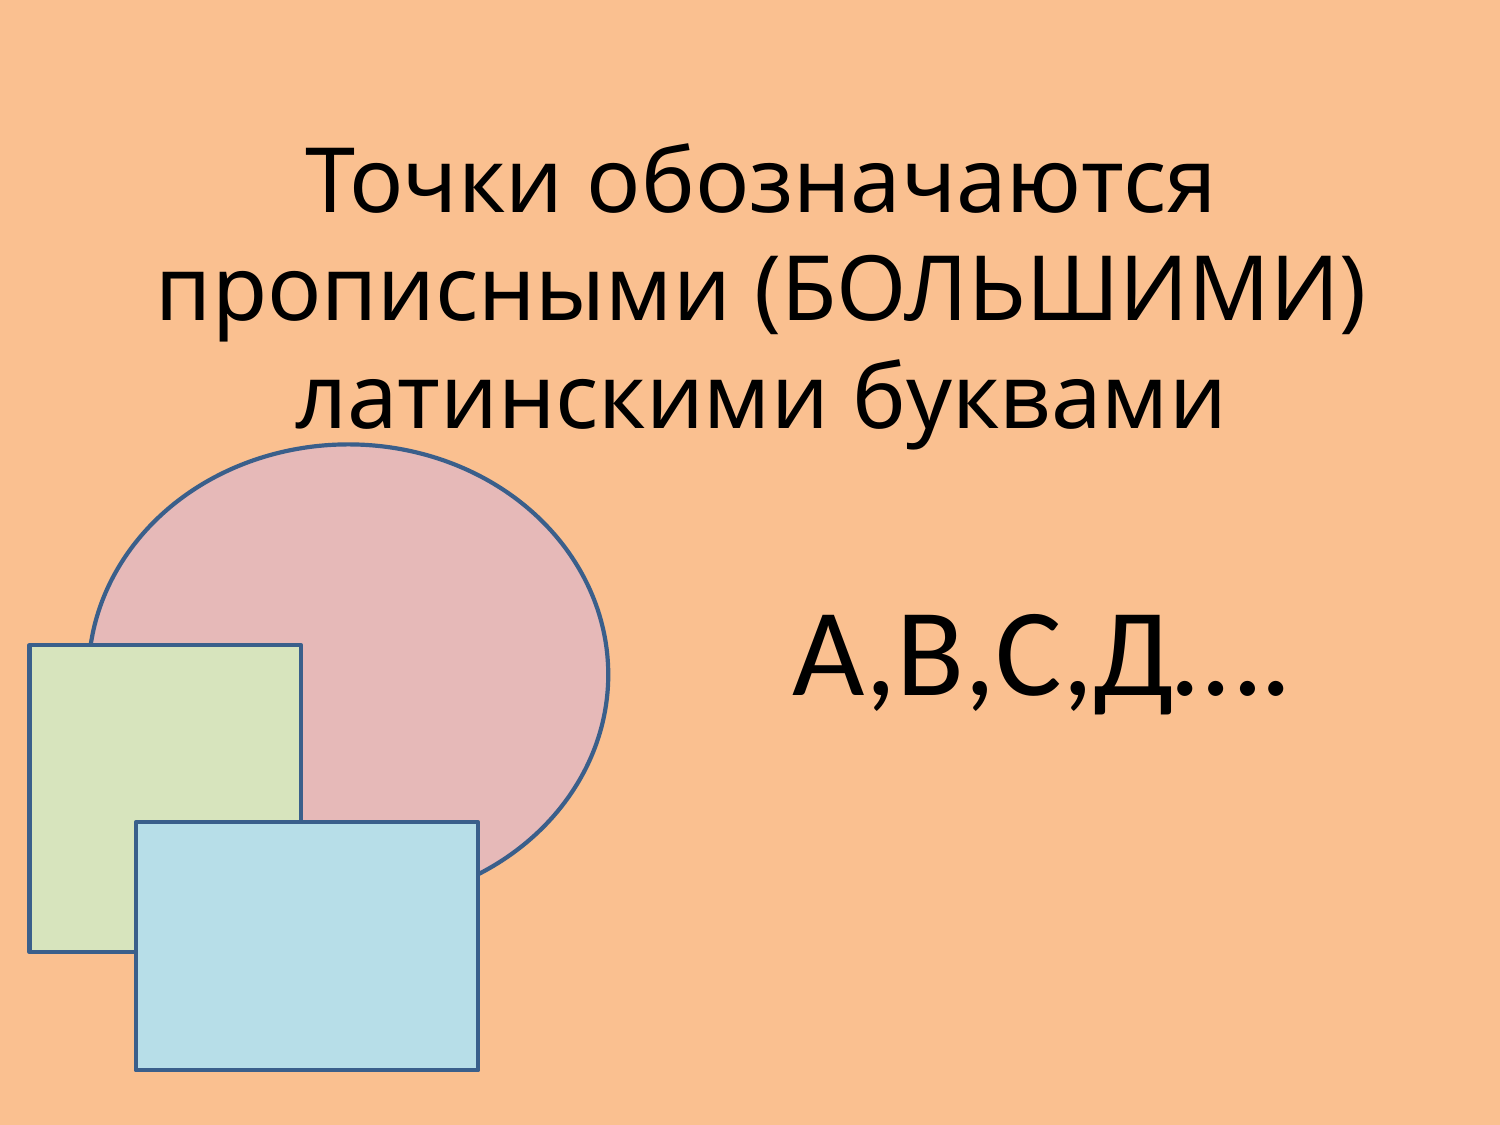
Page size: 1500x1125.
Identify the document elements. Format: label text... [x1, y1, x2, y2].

text_box [88, 492, 611, 876]
title Точки обозначаются прописными (БОЛЬШИМИ) латинскими буквами [123, 78, 1399, 492]
subtitle А,В,С,Д…. [667, 562, 1417, 850]
text_box [134, 820, 480, 1072]
text_box [27, 643, 303, 954]
